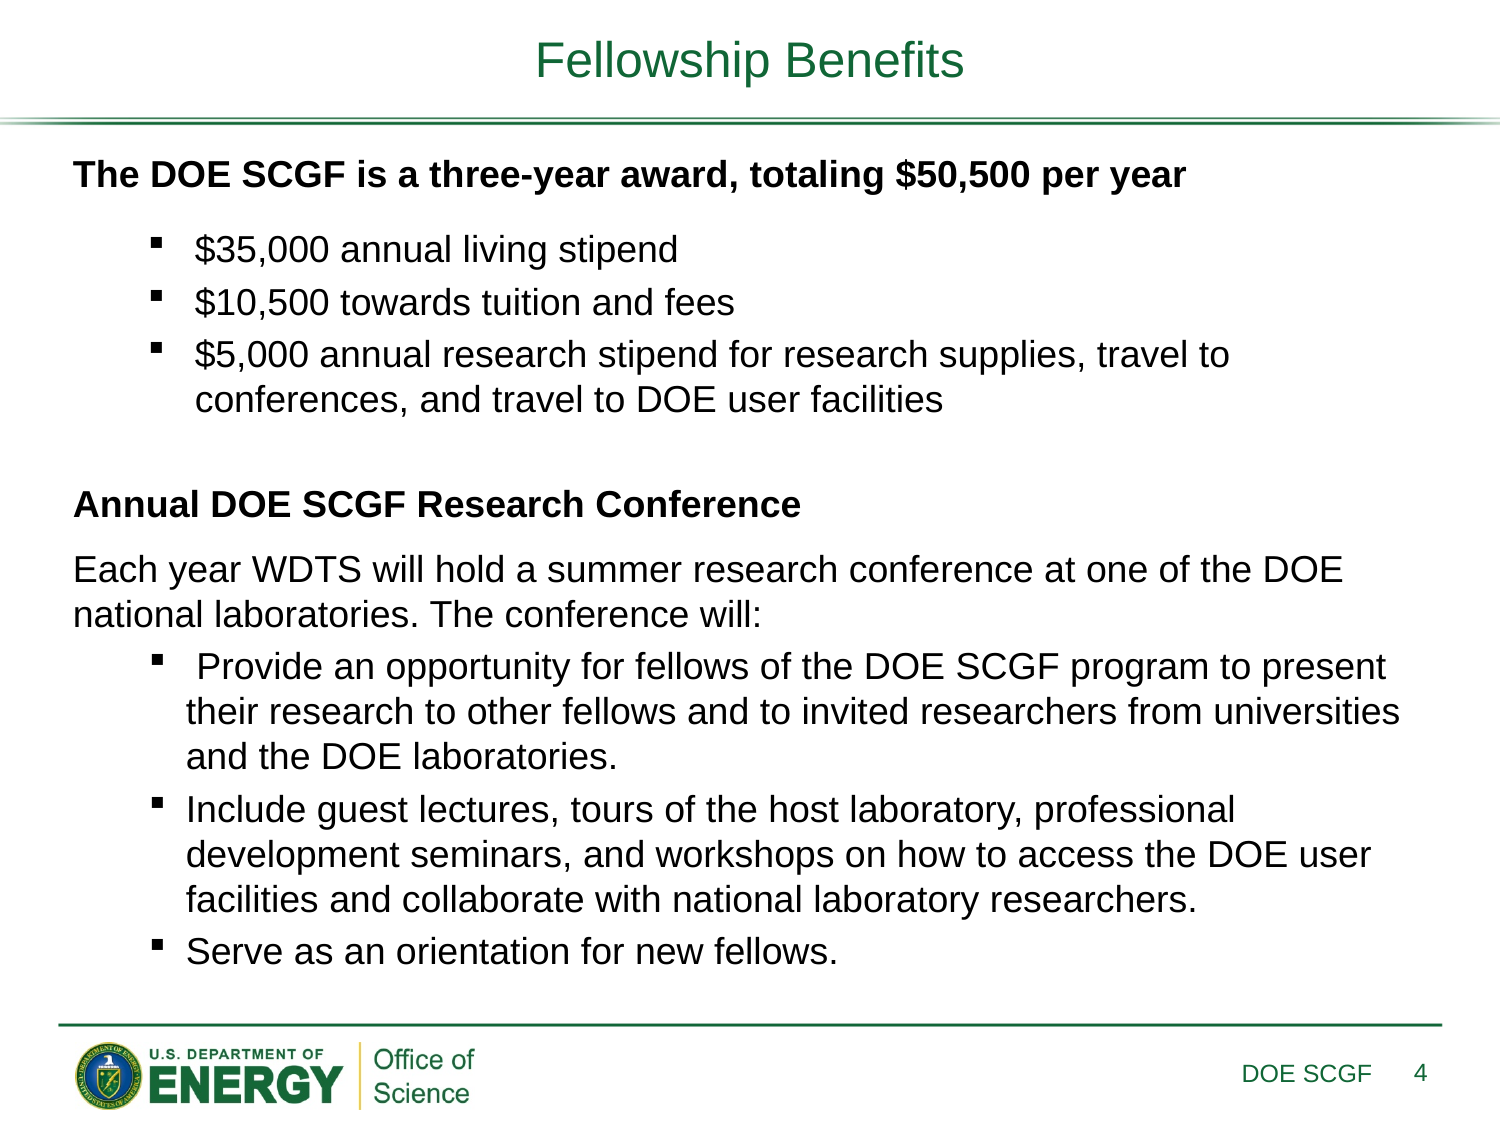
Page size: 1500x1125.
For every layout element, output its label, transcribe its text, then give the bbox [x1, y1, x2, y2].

list The DOE SCGF is a three-year award, totaling $50,500 per year $35,000 annual living stipend $10,500 towards tuition and fees $5,000 annual research stipend for research supplies, travel to conferences, and travel to DOE user facilities Annual DOE SCGF Research Conference Each year WDTS will hold a summer research conference at one of the DOE national laboratories. The conference will: Provide an opportunity for fellows of the DOE SCGF program to present their research to other fellows and to invited researchers from universities and the DOE laboratories. Include guest lectures, tours of the host laboratory, professional development seminars, and workshops on how to access the DOE user facilities and collaborate with national laboratory researchers. Serve as an orientation for new fellows. [57, 152, 1423, 1006]
slide_number 4 [1380, 1041, 1443, 1102]
picture [0, 152, 1500, 1125]
title Fellowship Benefits [0, 0, 1500, 152]
footer DOE SCGF [512, 1042, 1388, 1103]
